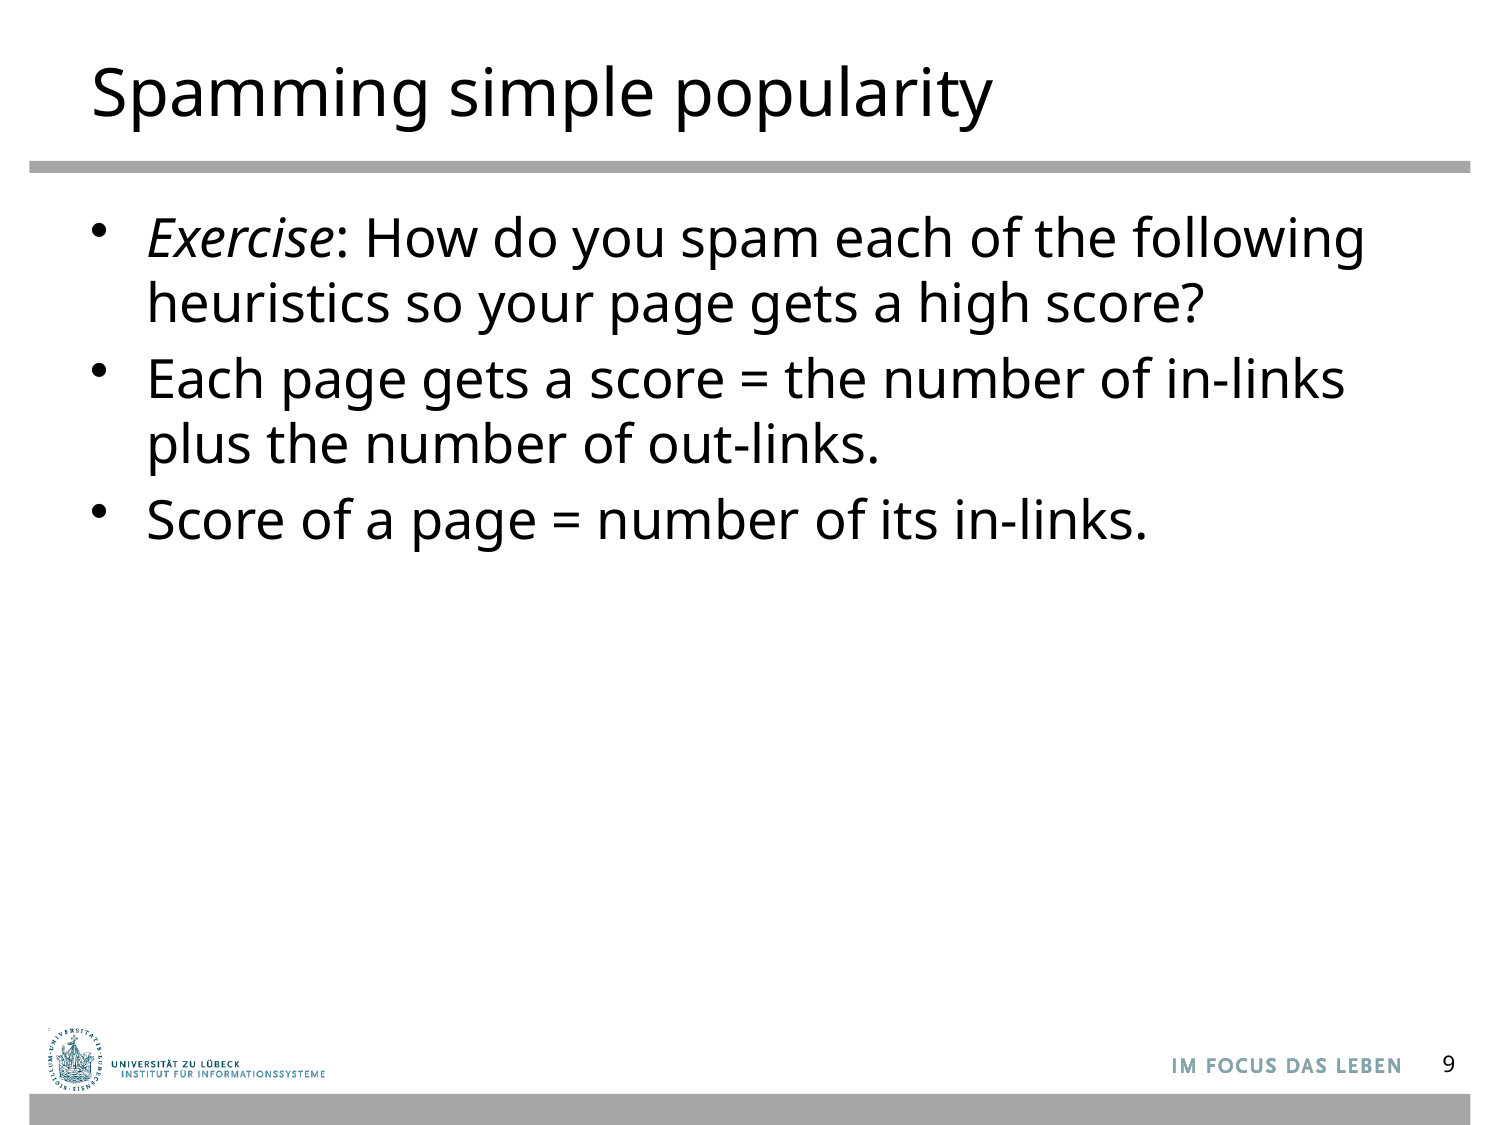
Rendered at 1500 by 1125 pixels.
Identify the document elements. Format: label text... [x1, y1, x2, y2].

slide_number 9 [1305, 1050, 1471, 1083]
picture [1173, 1058, 1305, 1073]
list Exercise: How do you spam each of the following heuristics so your page gets a high score? Each page gets a score = the number of in-links plus the number of out-links. Score of a page = number of its in-links. [75, 196, 1425, 1012]
title Spamming simple popularity [76, 42, 1427, 126]
